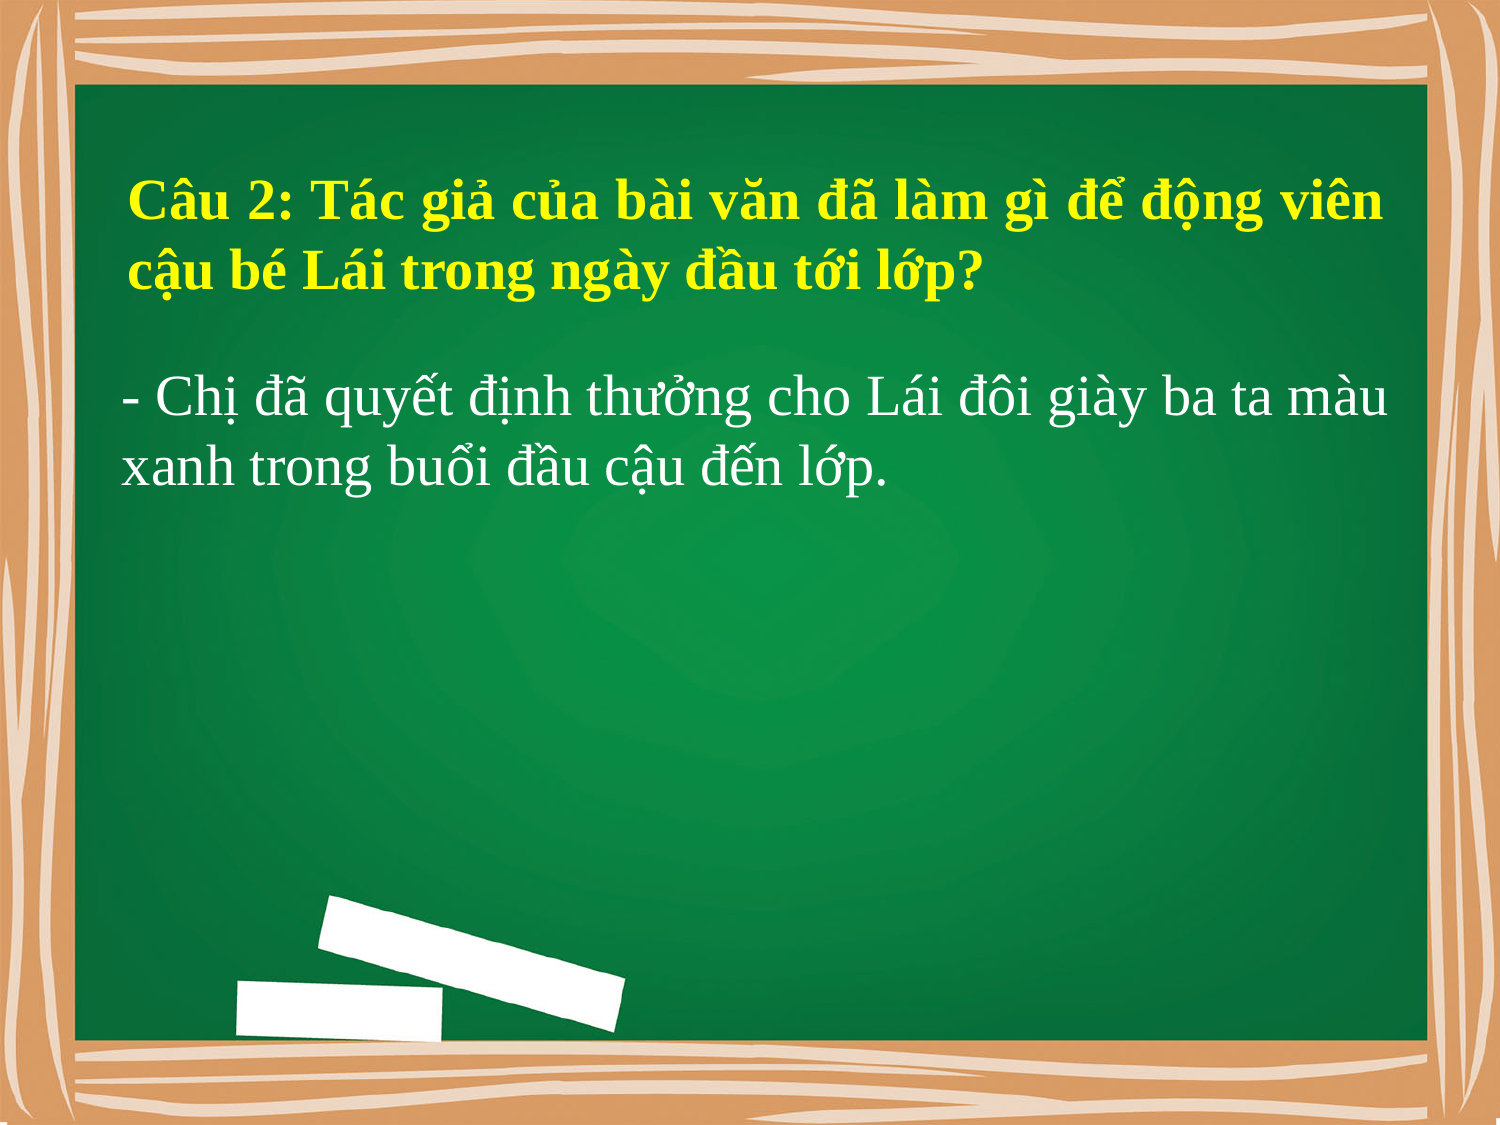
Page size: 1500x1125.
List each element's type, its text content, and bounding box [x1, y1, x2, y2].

list - Chị đã quyết định thưởng cho Lái đôi giày ba ta màu xanh trong buổi đầu cậu đến lớp. [106, 350, 1432, 525]
picture [0, 0, 1500, 1125]
title Câu 2: Tác giả của bài văn đã làm gì để động viên cậu bé Lái trong ngày đầu tới lớp? [112, 137, 1400, 325]
